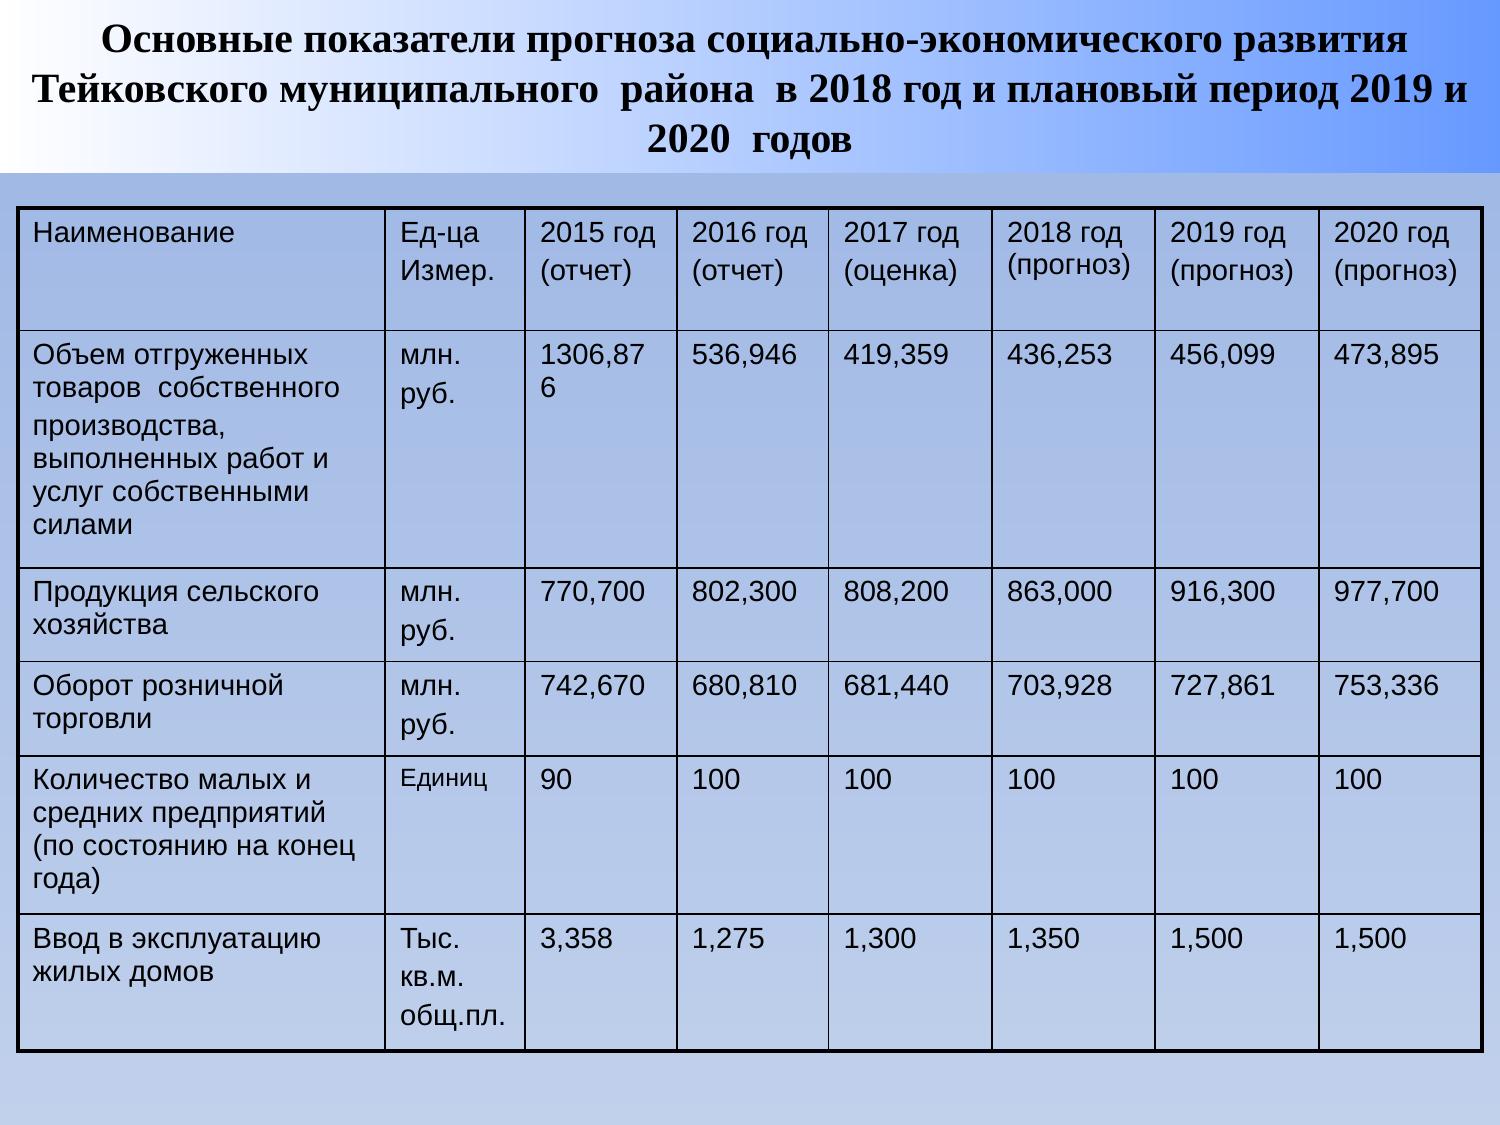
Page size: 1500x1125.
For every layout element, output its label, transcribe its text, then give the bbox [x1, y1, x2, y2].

table_cell Продукция сельского хозяйства [20, 569, 384, 661]
table_cell Объем отгруженных товаров собственного производства, выполненных работ и услуг собственными силами [20, 331, 384, 567]
table_cell 770,700 [526, 569, 676, 661]
table_cell 1,350 [993, 915, 1154, 1049]
table_cell 536,946 [678, 331, 828, 567]
table_header 2015 год (отчет) [526, 210, 676, 330]
table_cell 742,670 [526, 662, 676, 755]
table_cell 1,275 [678, 915, 828, 1049]
table_header 2020 год (прогноз) [1320, 210, 1480, 330]
table_cell 1,500 [1320, 915, 1480, 1049]
table_cell 100 [1320, 757, 1480, 913]
table_cell 753,336 [1320, 662, 1480, 755]
table_cell 1,500 [1156, 915, 1318, 1049]
table_header 2019 год (прогноз) [1156, 210, 1318, 330]
table_cell 680,810 [678, 662, 828, 755]
table_cell 436,253 [993, 331, 1154, 567]
table_cell 456,099 [1156, 331, 1318, 567]
table_cell млн. руб. [386, 331, 524, 567]
table_cell 703,928 [993, 662, 1154, 755]
table_cell 802,300 [678, 569, 828, 661]
table_cell 1306,876 [526, 331, 676, 567]
table_cell 977,700 [1320, 569, 1480, 661]
table_cell млн. руб. [386, 662, 524, 755]
table_cell 863,000 [993, 569, 1154, 661]
table_cell 808,200 [829, 569, 991, 661]
table_header Ед-ца Измер. [386, 210, 524, 330]
table_cell 100 [829, 757, 991, 913]
table_cell Ввод в эксплуатацию жилых домов [20, 915, 384, 1049]
table_cell 473,895 [1320, 331, 1480, 567]
table_cell 100 [1156, 757, 1318, 913]
table_cell Количество малых и средних предприятий (по состоянию на конец года) [20, 757, 384, 913]
table_cell Тыс. кв.м. общ.пл. [386, 915, 524, 1049]
table_cell млн. руб. [386, 569, 524, 661]
table_header Наименование [20, 210, 384, 330]
table_cell 681,440 [829, 662, 991, 755]
table_cell 100 [993, 757, 1154, 913]
table_cell 1,300 [829, 915, 991, 1049]
table_cell 3,358 [526, 915, 676, 1049]
table_header 2018 год (прогноз) [993, 210, 1154, 330]
table_header 2017 год (оценка) [829, 210, 991, 330]
table_cell 100 [678, 757, 828, 913]
table_cell 419,359 [829, 331, 991, 567]
table_cell 727,861 [1156, 662, 1318, 755]
table_header 2016 год (отчет) [678, 210, 828, 330]
table_cell Единиц [386, 757, 524, 913]
text_box Основные показатели прогноза социально-экономического развития Тейковского муниципального района в 2018 год и плановый период 2019 и 2020 годов [0, 0, 1500, 173]
table_cell 90 [526, 757, 676, 913]
table_cell 916,300 [1156, 569, 1318, 661]
table_cell Оборот розничной торговли [20, 662, 384, 755]
